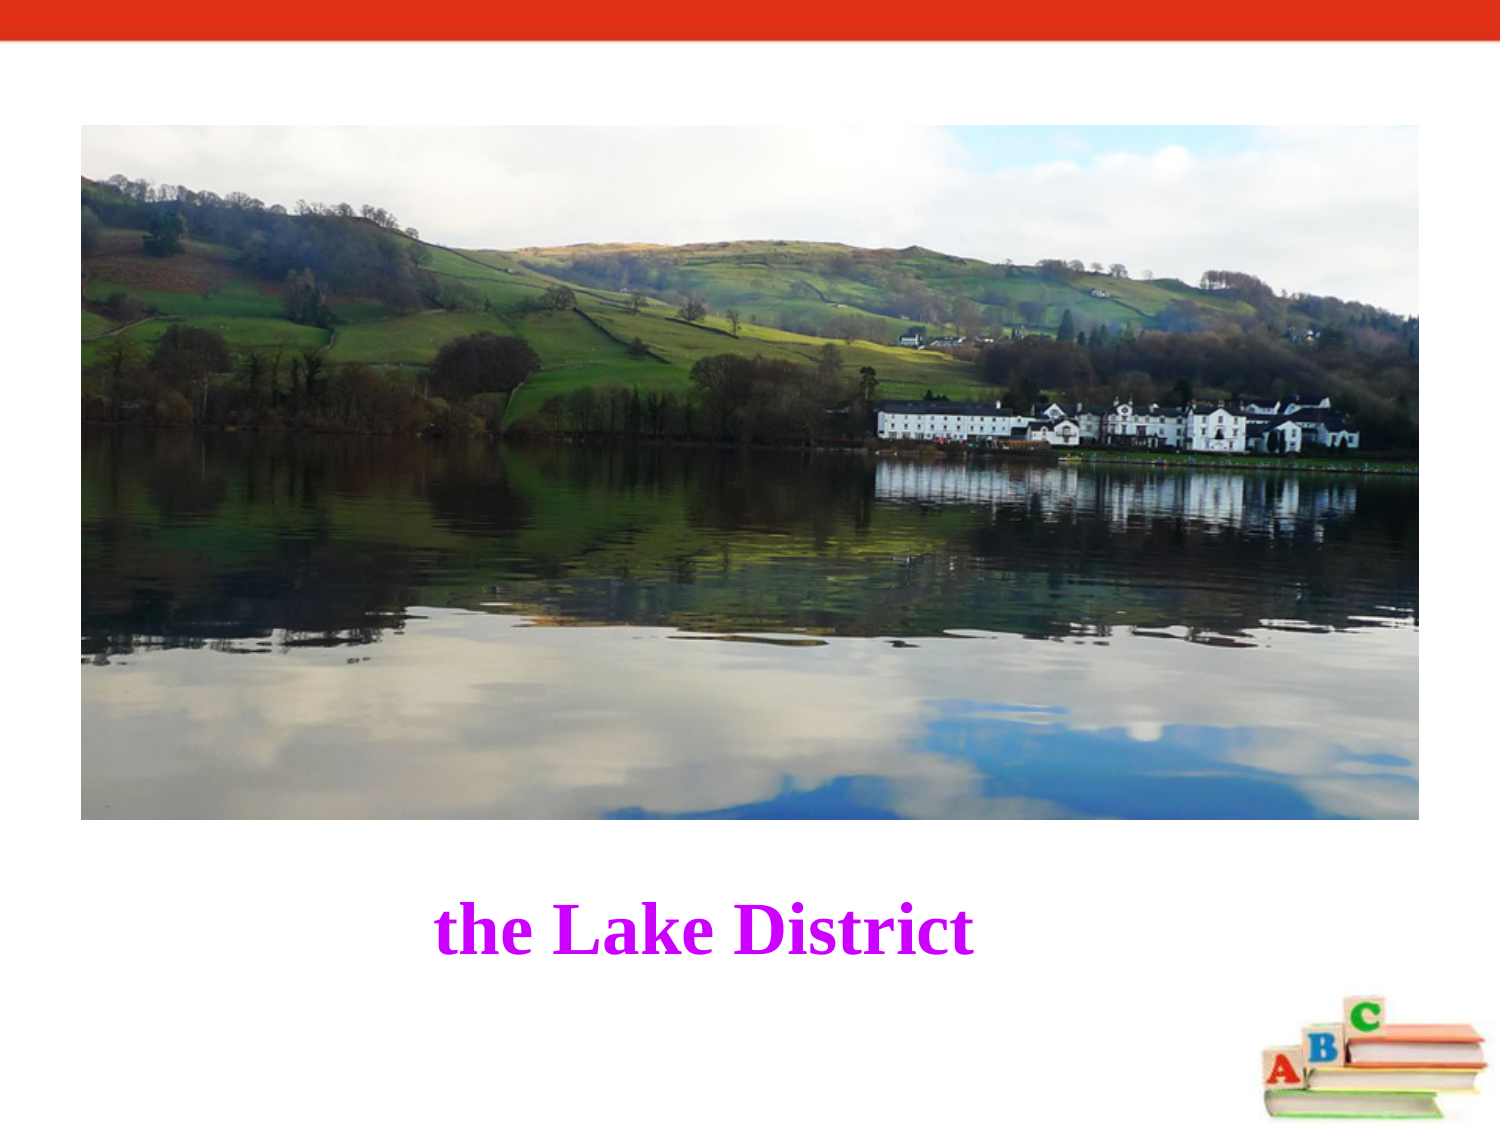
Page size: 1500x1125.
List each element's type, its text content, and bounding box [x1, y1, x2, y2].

picture [0, 0, 1500, 1125]
text_box the Lake District [419, 871, 1022, 977]
